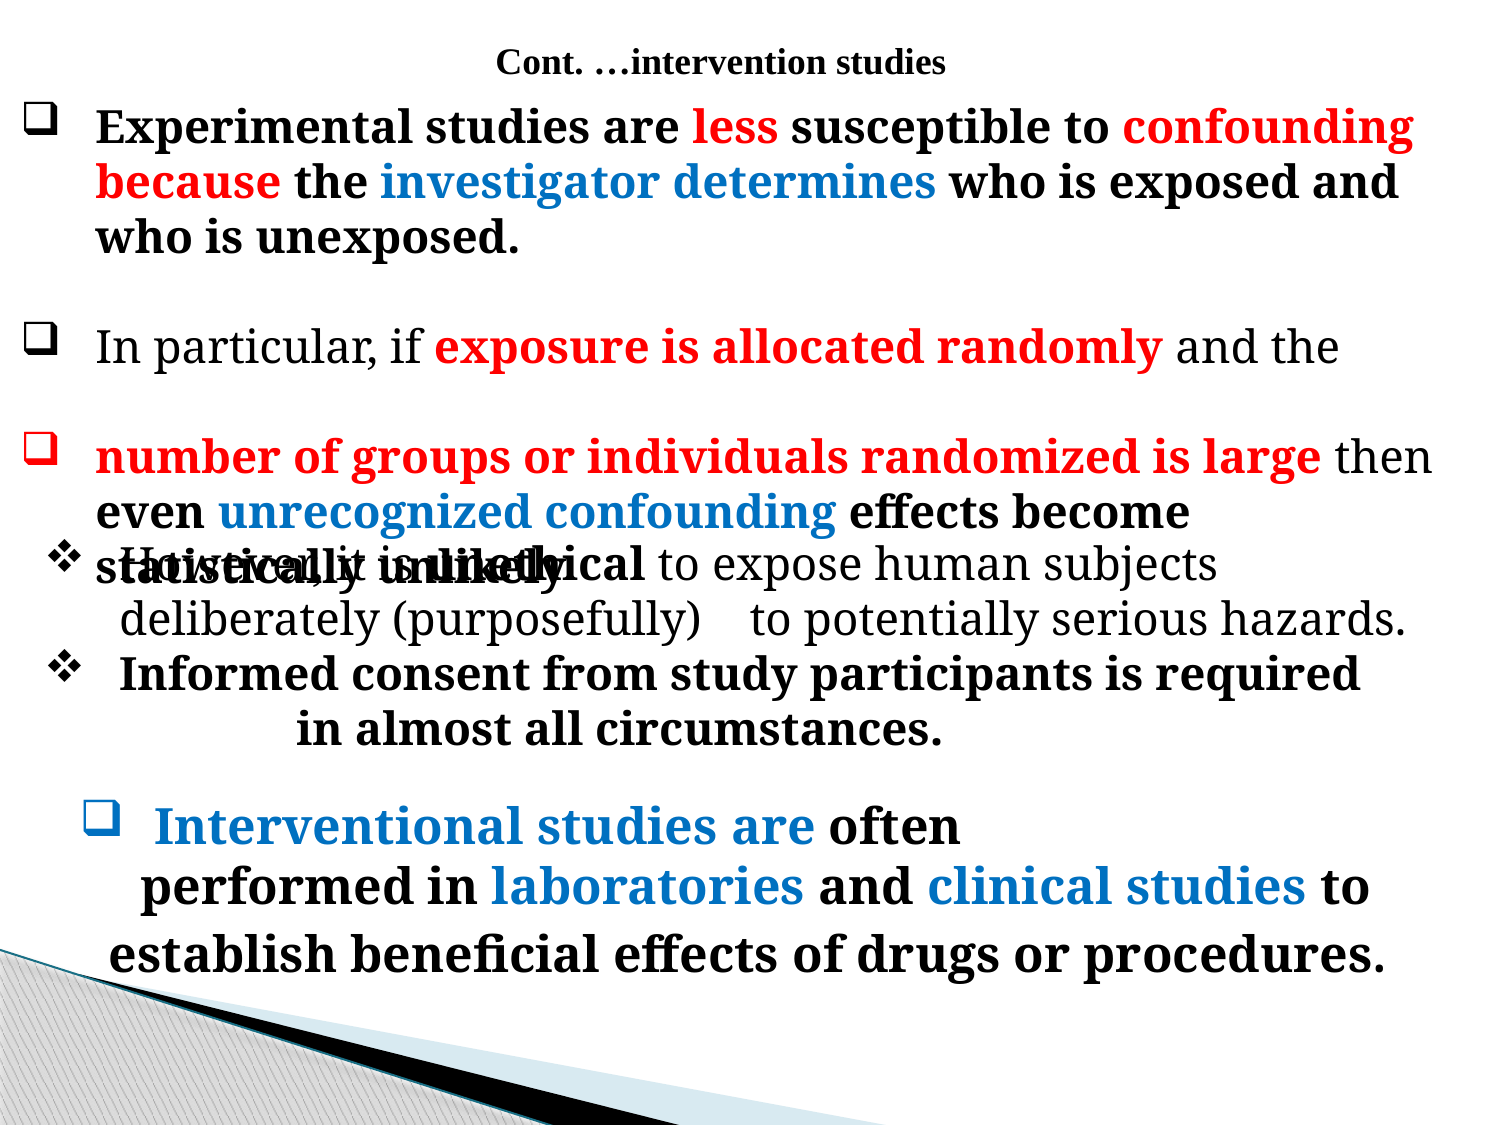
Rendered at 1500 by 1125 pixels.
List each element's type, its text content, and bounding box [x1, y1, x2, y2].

text_box Interventional studies are often performed in laboratories and clinical studies to establish beneficial effects of drugs or procedures. [64, 786, 1447, 992]
text_box Cont. …intervention studies [480, 29, 972, 90]
text_box However, it is unethical to expose human subjects deliberately (purposefully) to potentially serious hazards. Informed consent from study participants is required in almost all circumstances. [29, 527, 1471, 762]
text_box Experimental studies are less susceptible to confounding because the investigator determines who is exposed and who is unexposed. In particular, if exposure is allocated randomly and the number of groups or individuals randomized is large then even unrecognized confounding effects become statistically unlikely [5, 90, 1471, 600]
